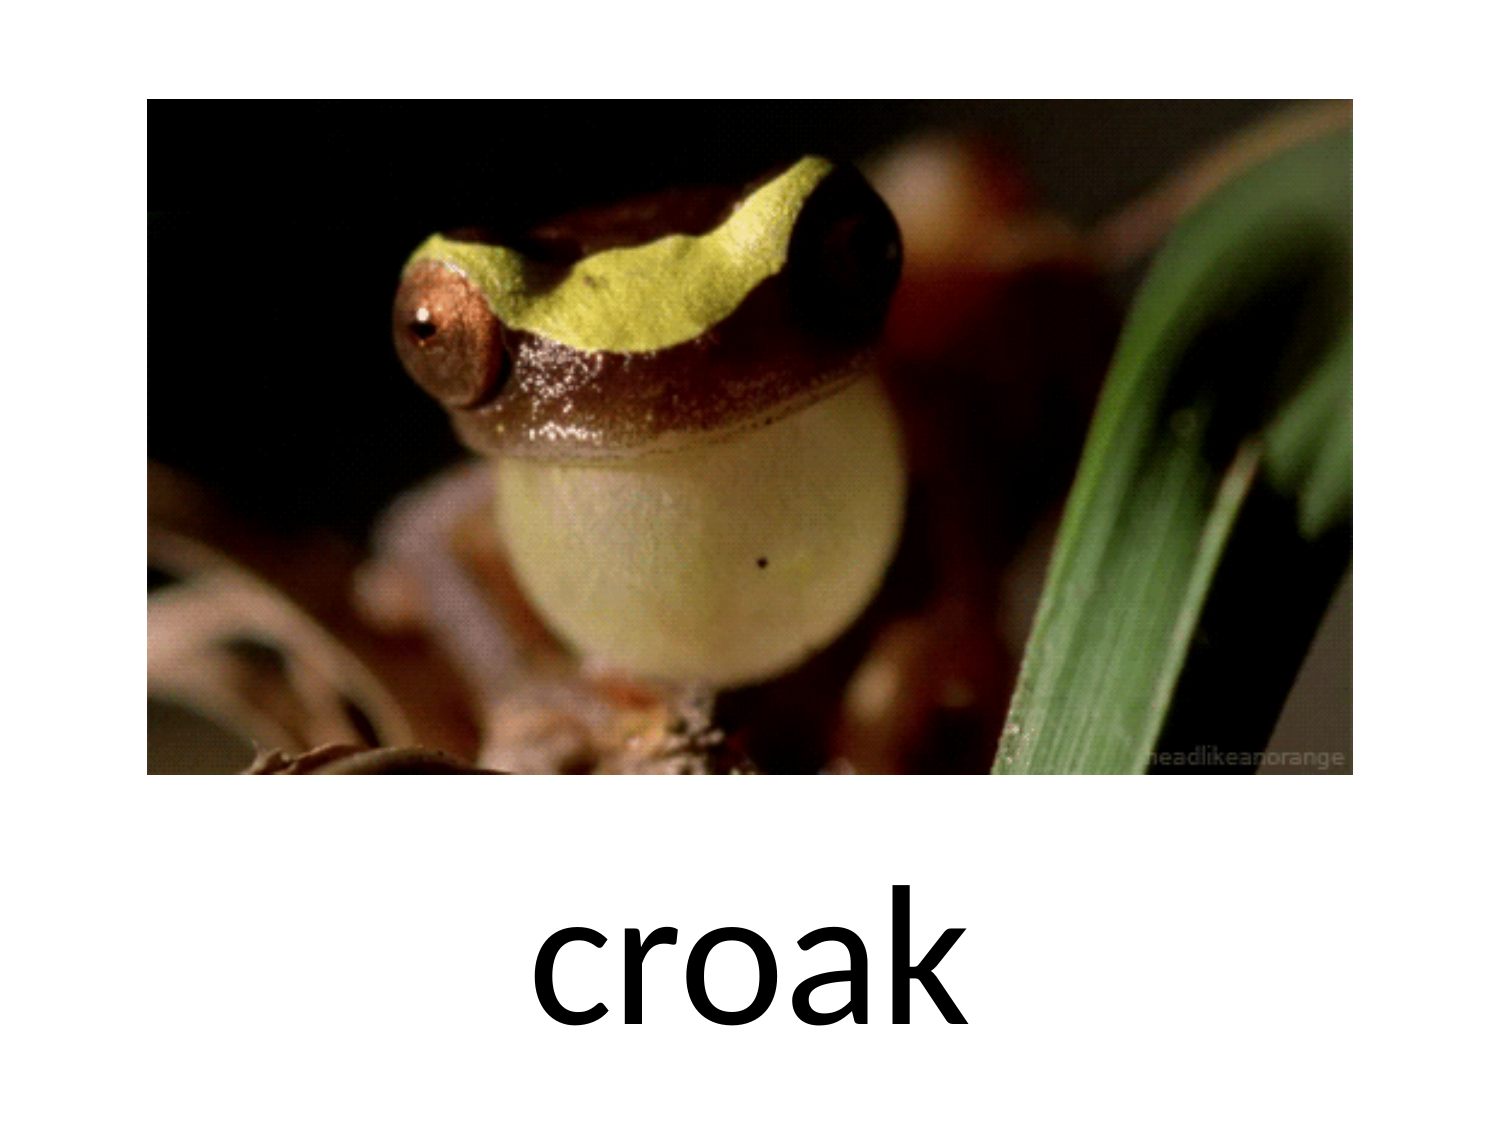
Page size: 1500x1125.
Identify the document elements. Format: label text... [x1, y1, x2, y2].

text_box croak [74, 817, 1425, 1073]
picture [147, 99, 1353, 776]
